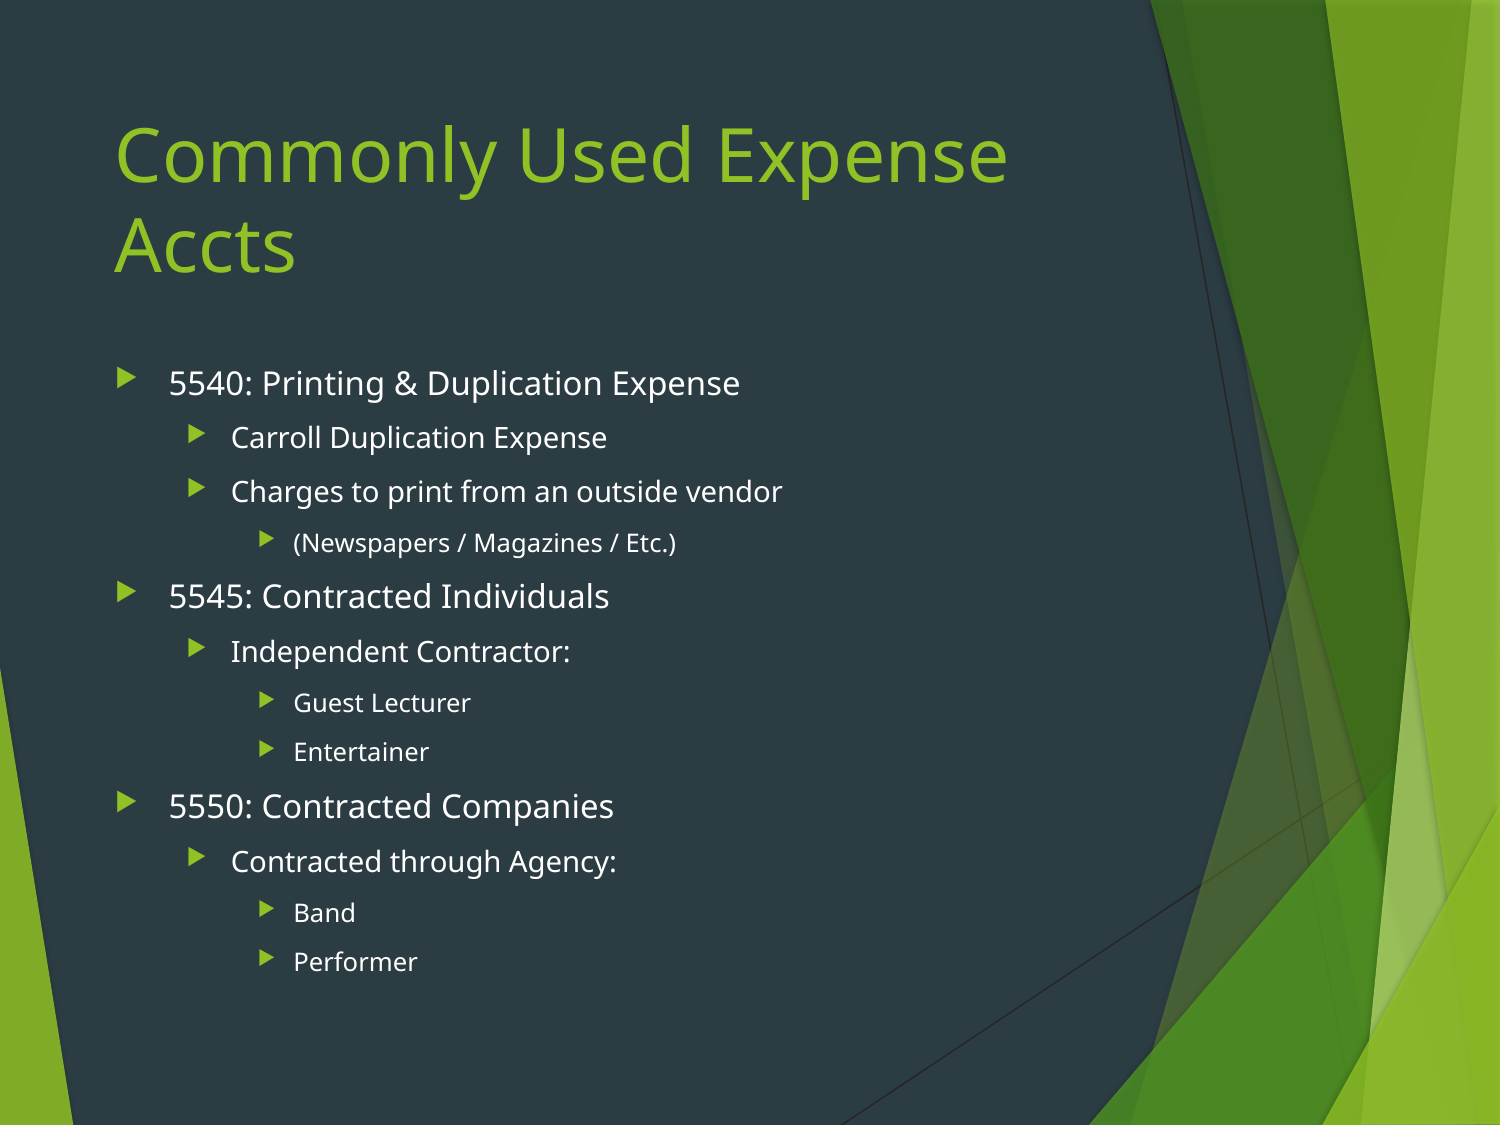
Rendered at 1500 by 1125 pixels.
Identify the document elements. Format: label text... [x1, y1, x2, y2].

title Commonly Used Expense Accts [99, 99, 1142, 317]
list 5540: Printing & Duplication Expense Carroll Duplication Expense Charges to print from an outside vendor (Newspapers / Magazines / Etc.) 5545: Contracted Individuals Independent Contractor: Guest Lecturer Entertainer 5550: Contracted Companies Contracted through Agency: Band Performer [99, 354, 1142, 992]
